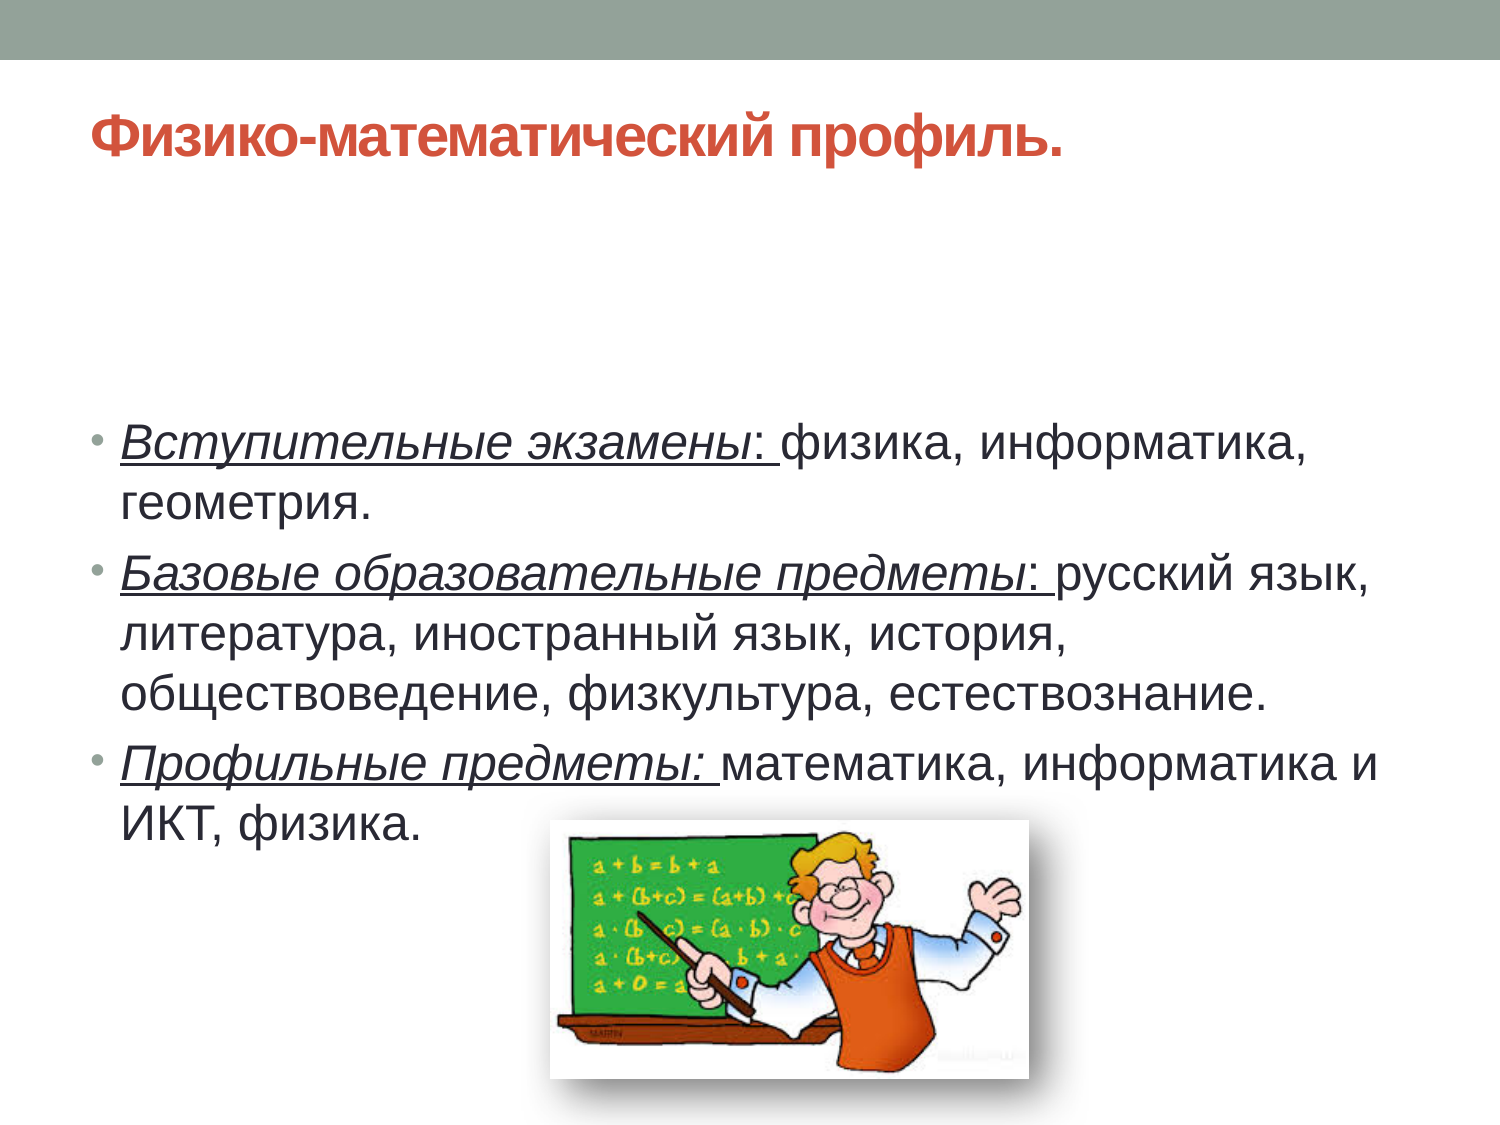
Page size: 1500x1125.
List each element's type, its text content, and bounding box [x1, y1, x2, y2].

title Физико-математический профиль. [75, 87, 1425, 250]
list Вступительные экзамены: физика, информатика, геометрия. Базовые образовательные предметы: русский язык, литература, иностранный язык, история, обществоведение, физкультура, естествознание. Профильные предметы: математика, информатика и ИКТ, физика. [75, 262, 1425, 1063]
picture [550, 820, 1030, 1079]
